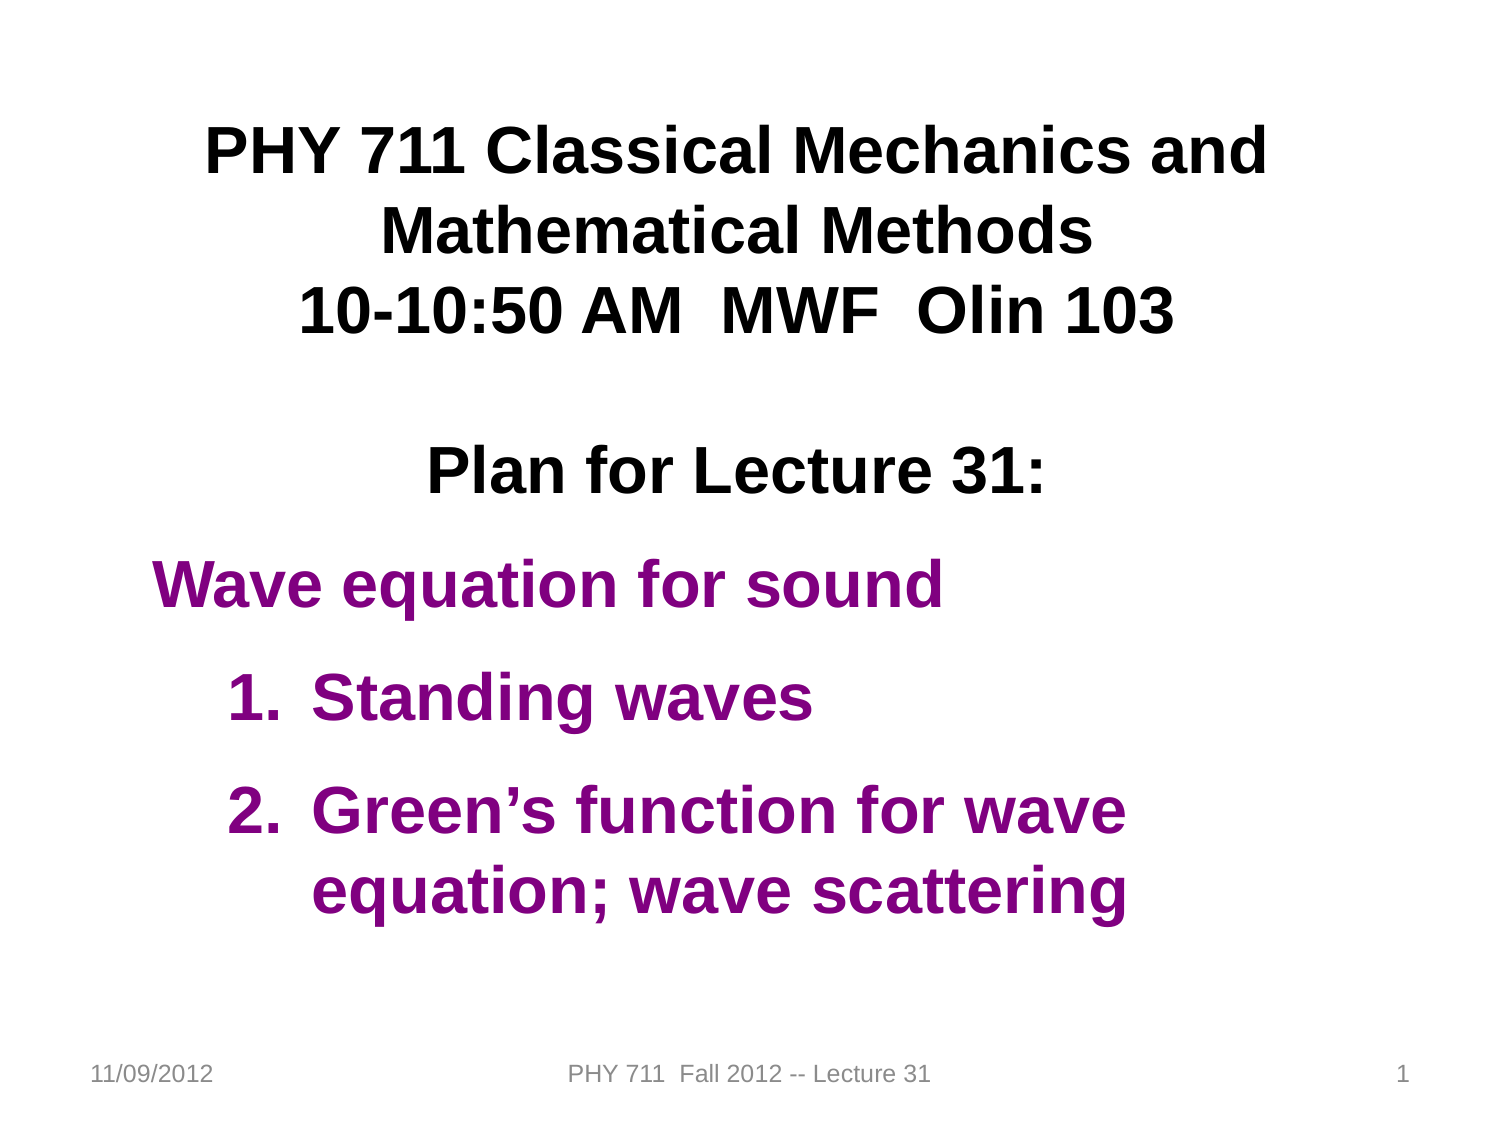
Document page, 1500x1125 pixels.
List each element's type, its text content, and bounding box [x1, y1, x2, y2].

footer PHY 711 Fall 2012 -- Lecture 31 [512, 1042, 988, 1103]
text_box PHY 711 Classical Mechanics and Mathematical Methods 10-10:50 AM MWF Olin 103 Plan for Lecture 31: Wave equation for sound Standing waves Green’s function for wave equation; wave scattering [62, 99, 1413, 935]
slide_number 1 [1074, 1042, 1425, 1103]
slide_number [75, 1042, 425, 1103]
